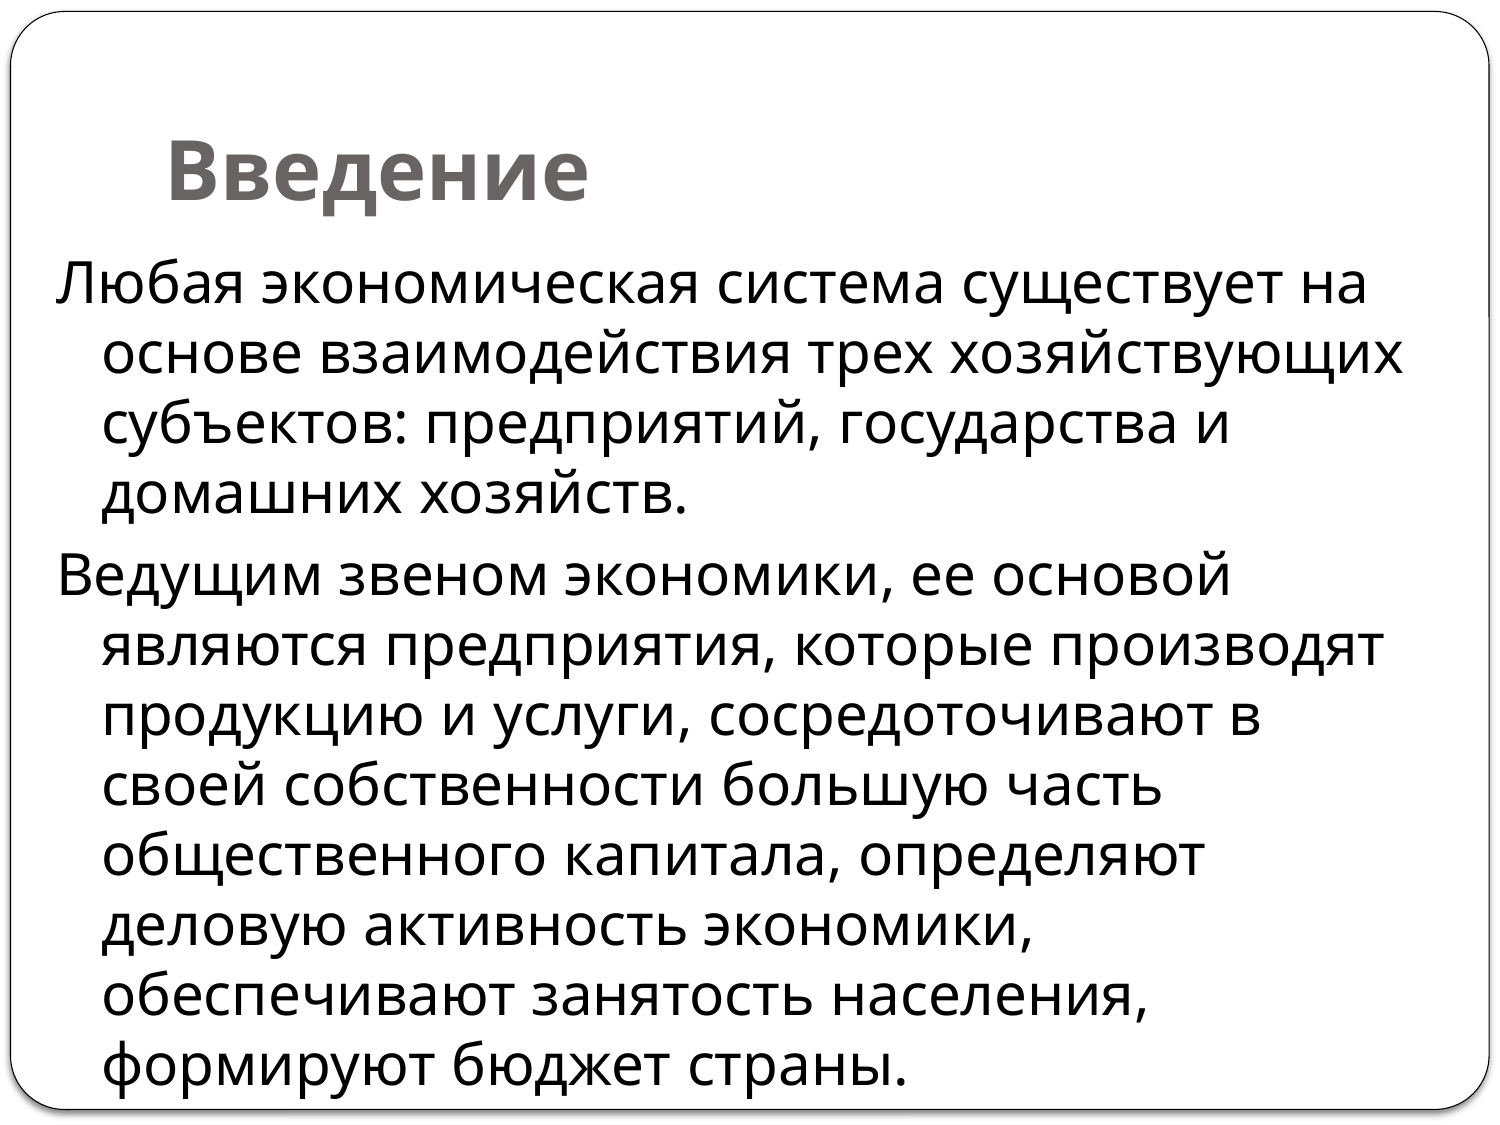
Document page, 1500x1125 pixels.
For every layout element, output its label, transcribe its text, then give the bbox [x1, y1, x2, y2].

title Введение [150, 45, 1425, 233]
list Любая экономическая система существует на основе взаимодействия трех хозяйствующих субъектов: предприятий, государства и домашних хозяйств. Ведущим звеном экономики, ее основой являются предприятия, которые производят продукцию и услуги, сосредоточивают в своей собственности большую часть общественного капитала, определяют деловую активность экономики, обеспечивают занятость населения, формируют бюджет страны. [41, 237, 1459, 1083]
